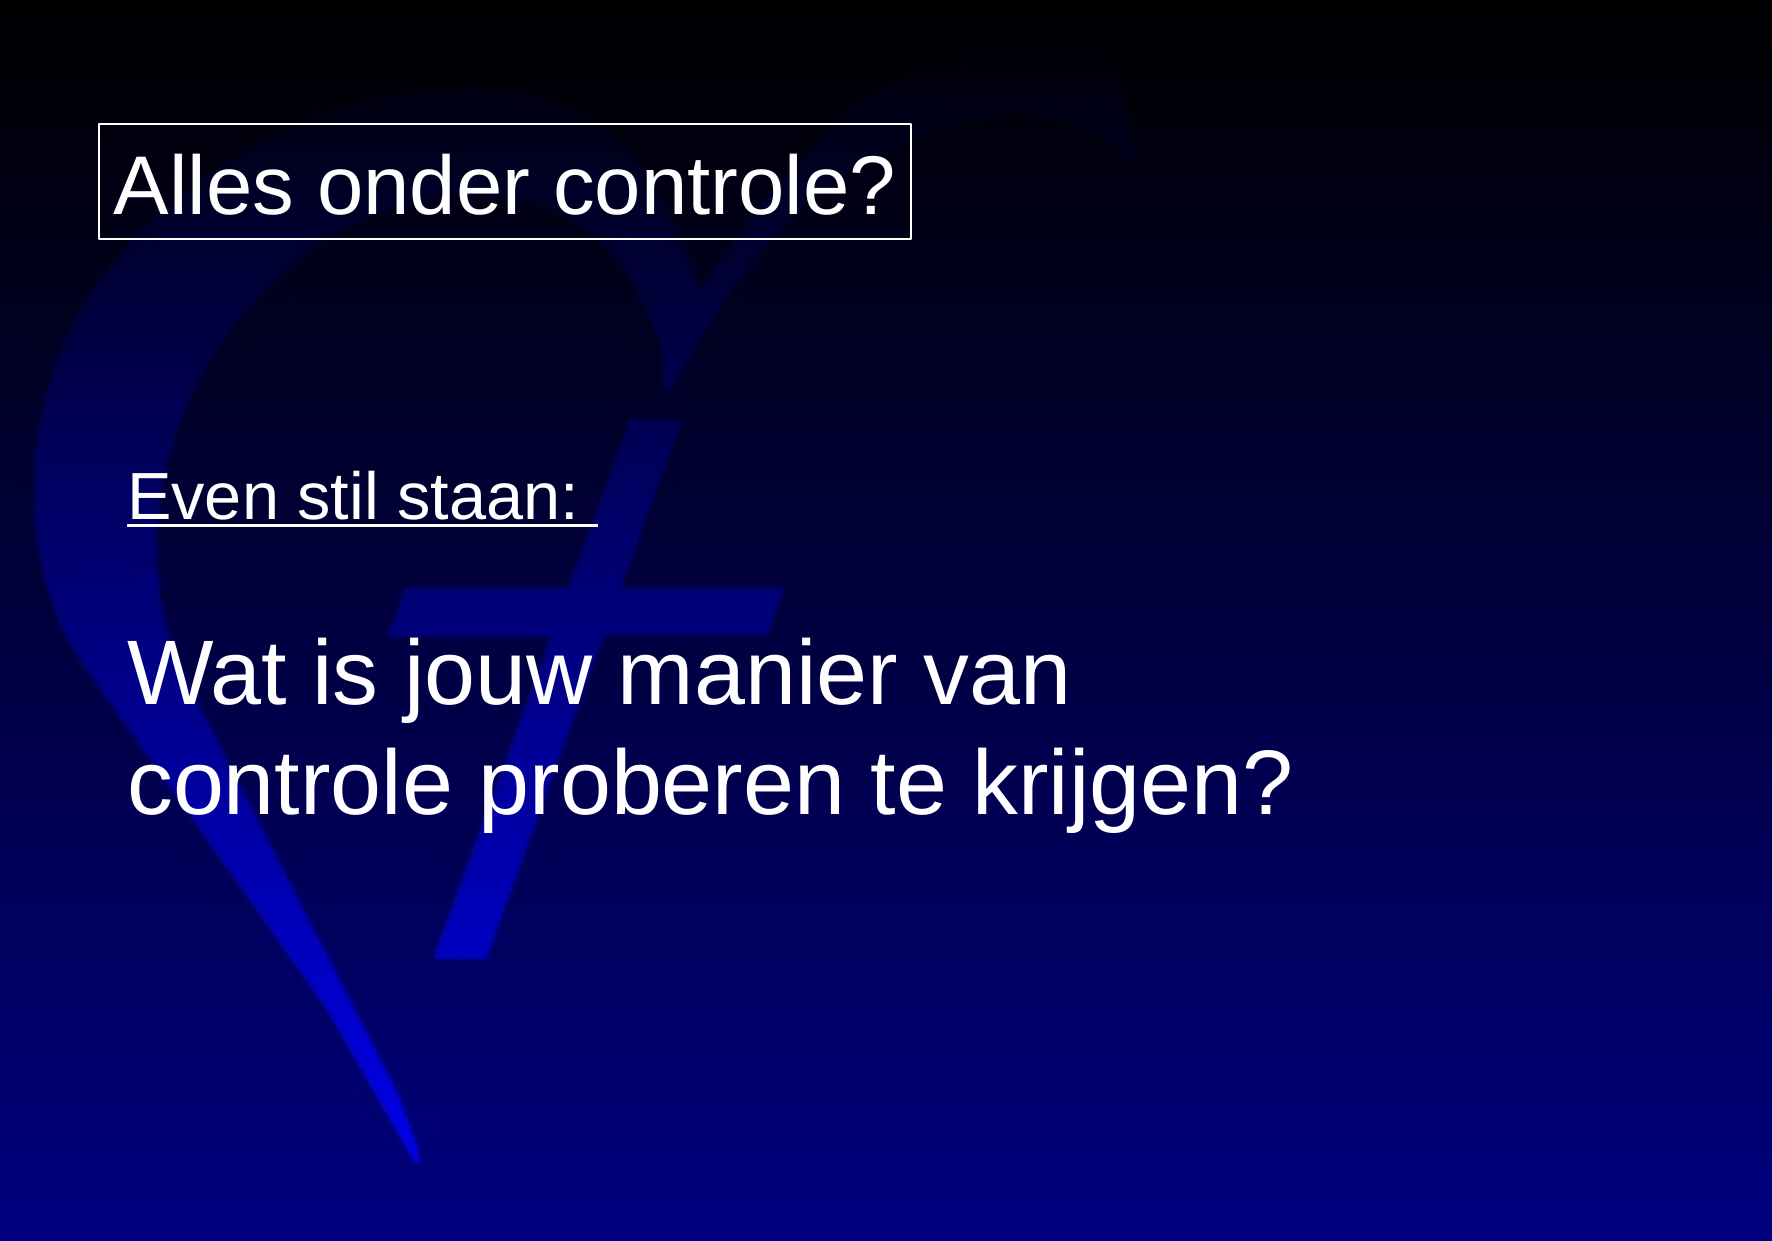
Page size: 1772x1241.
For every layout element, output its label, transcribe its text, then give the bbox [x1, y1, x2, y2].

text_box Even stil staan: Wat is jouw manier van controle proberen te krijgen? [112, 445, 1719, 841]
picture [0, 0, 1772, 1241]
text_box Alles onder controle? [98, 124, 911, 239]
